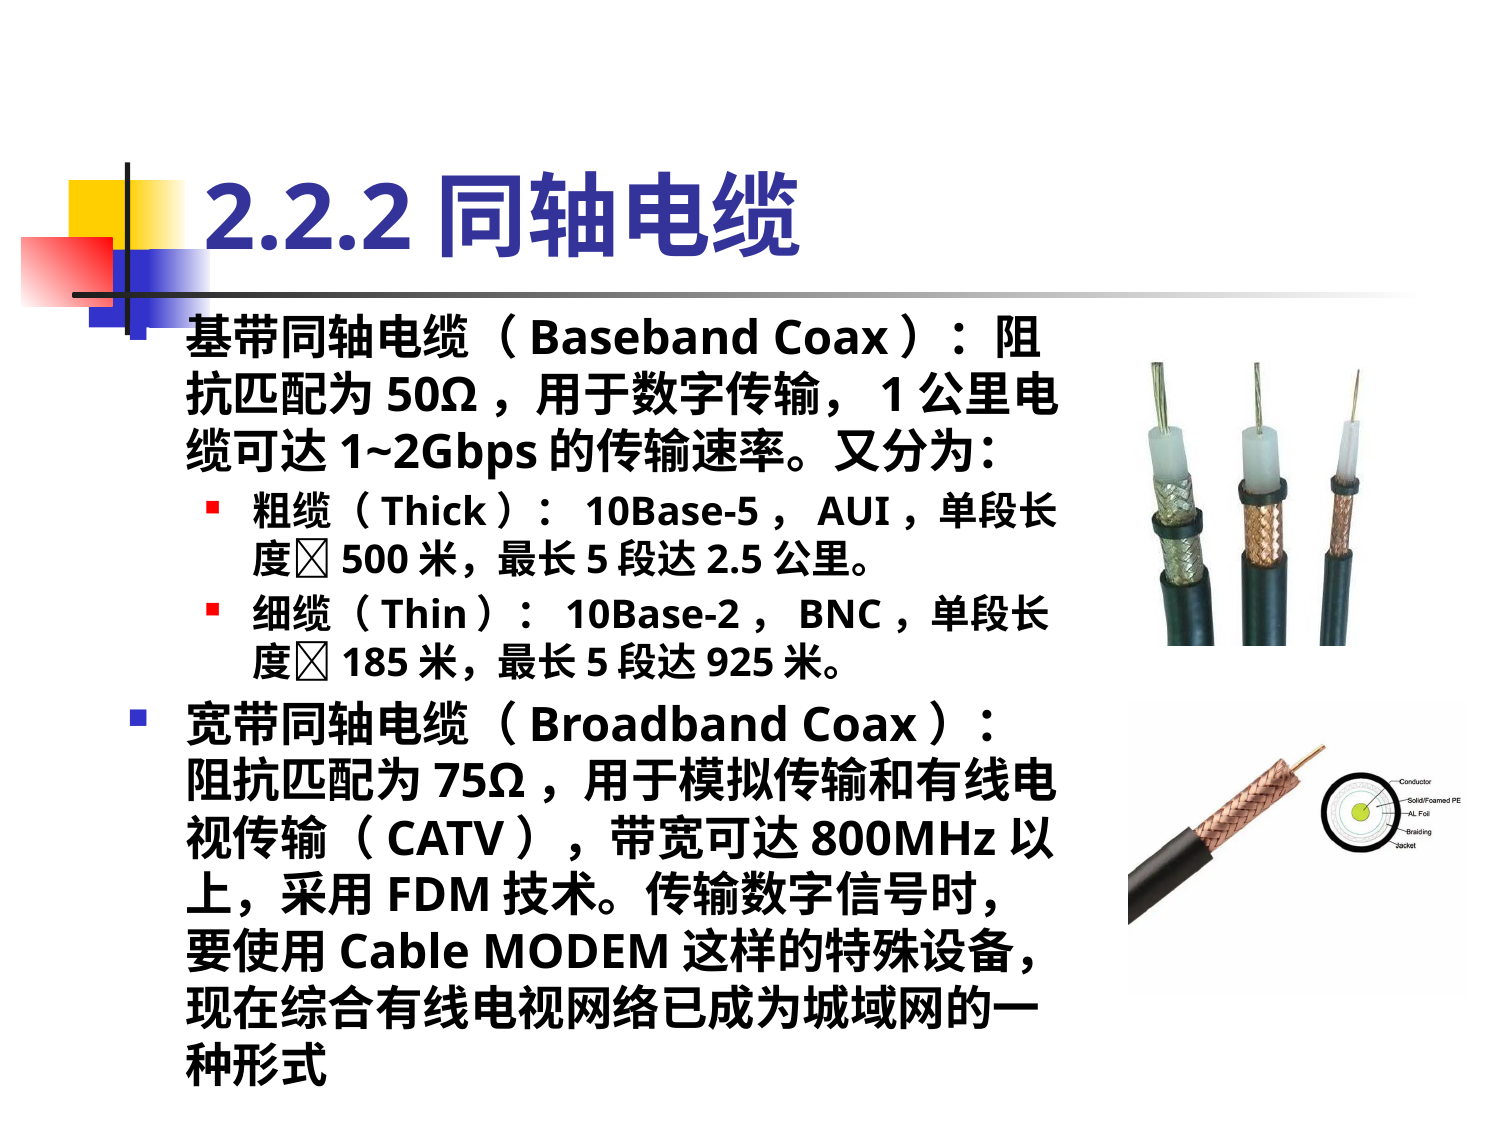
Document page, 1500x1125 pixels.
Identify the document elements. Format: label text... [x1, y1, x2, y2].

title 2.2.2同轴电缆 [188, 35, 1468, 275]
list 基带同轴电缆（Baseband Coax）：阻抗匹配为50Ω，用于数字传输，1公里电缆可达1~2Gbps的传输速率。又分为： 粗缆（Thick）：10Base-5，AUI，单段长度500米，最长5段达2.5公里。 细缆（Thin）：10Base-2，BNC，单段长度185米，最长5段达925米。 宽带同轴电缆（Broadband Coax）：阻抗匹配为75Ω，用于模拟传输和有线电视传输（CATV），带宽可达800MHz以上，采用FDM技术。传输数字信号时，要使用Cable MODEM这样的特殊设备，现在综合有线电视网络已成为城域网的一种形式 [112, 299, 1081, 1106]
picture [1080, 299, 1427, 647]
picture [1127, 702, 1468, 1014]
